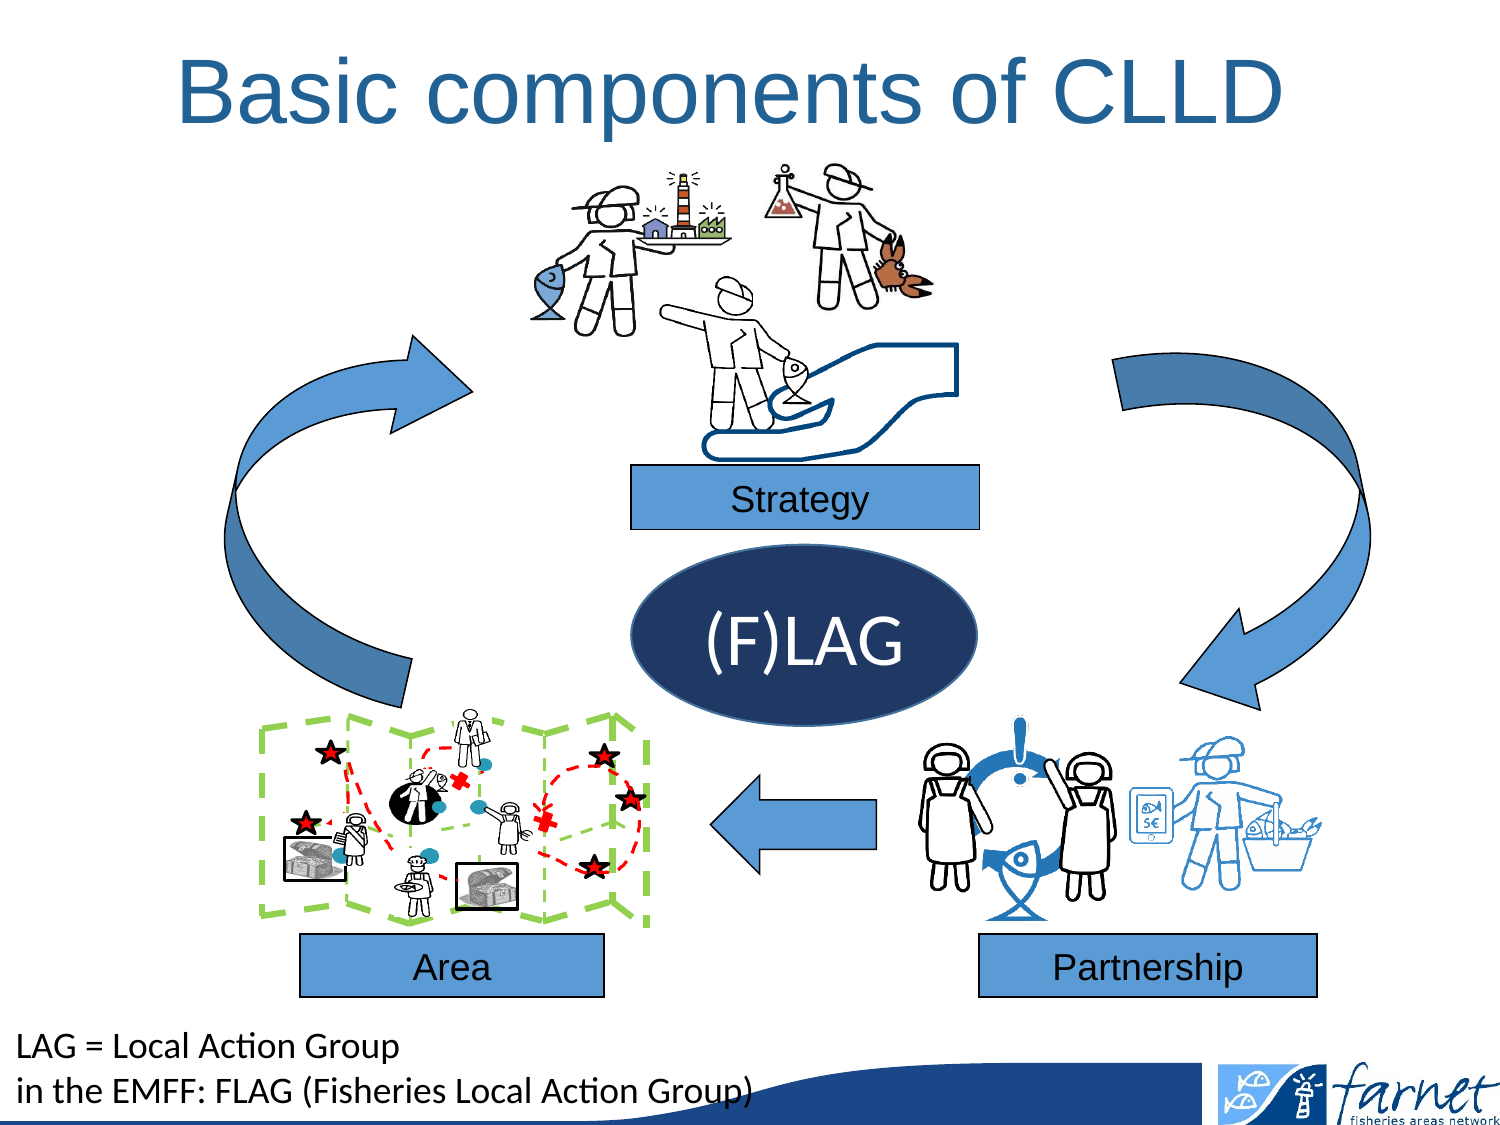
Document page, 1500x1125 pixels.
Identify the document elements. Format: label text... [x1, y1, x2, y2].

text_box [232, 314, 1368, 998]
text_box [918, 702, 1322, 921]
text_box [260, 709, 649, 929]
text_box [525, 147, 959, 462]
title Basic components of CLLD [160, 36, 1497, 151]
text_box LAG = Local Action Group in the EMFF: FLAG (Fisheries Local Action Group) [1, 1013, 801, 1119]
picture [1218, 1062, 1500, 1125]
